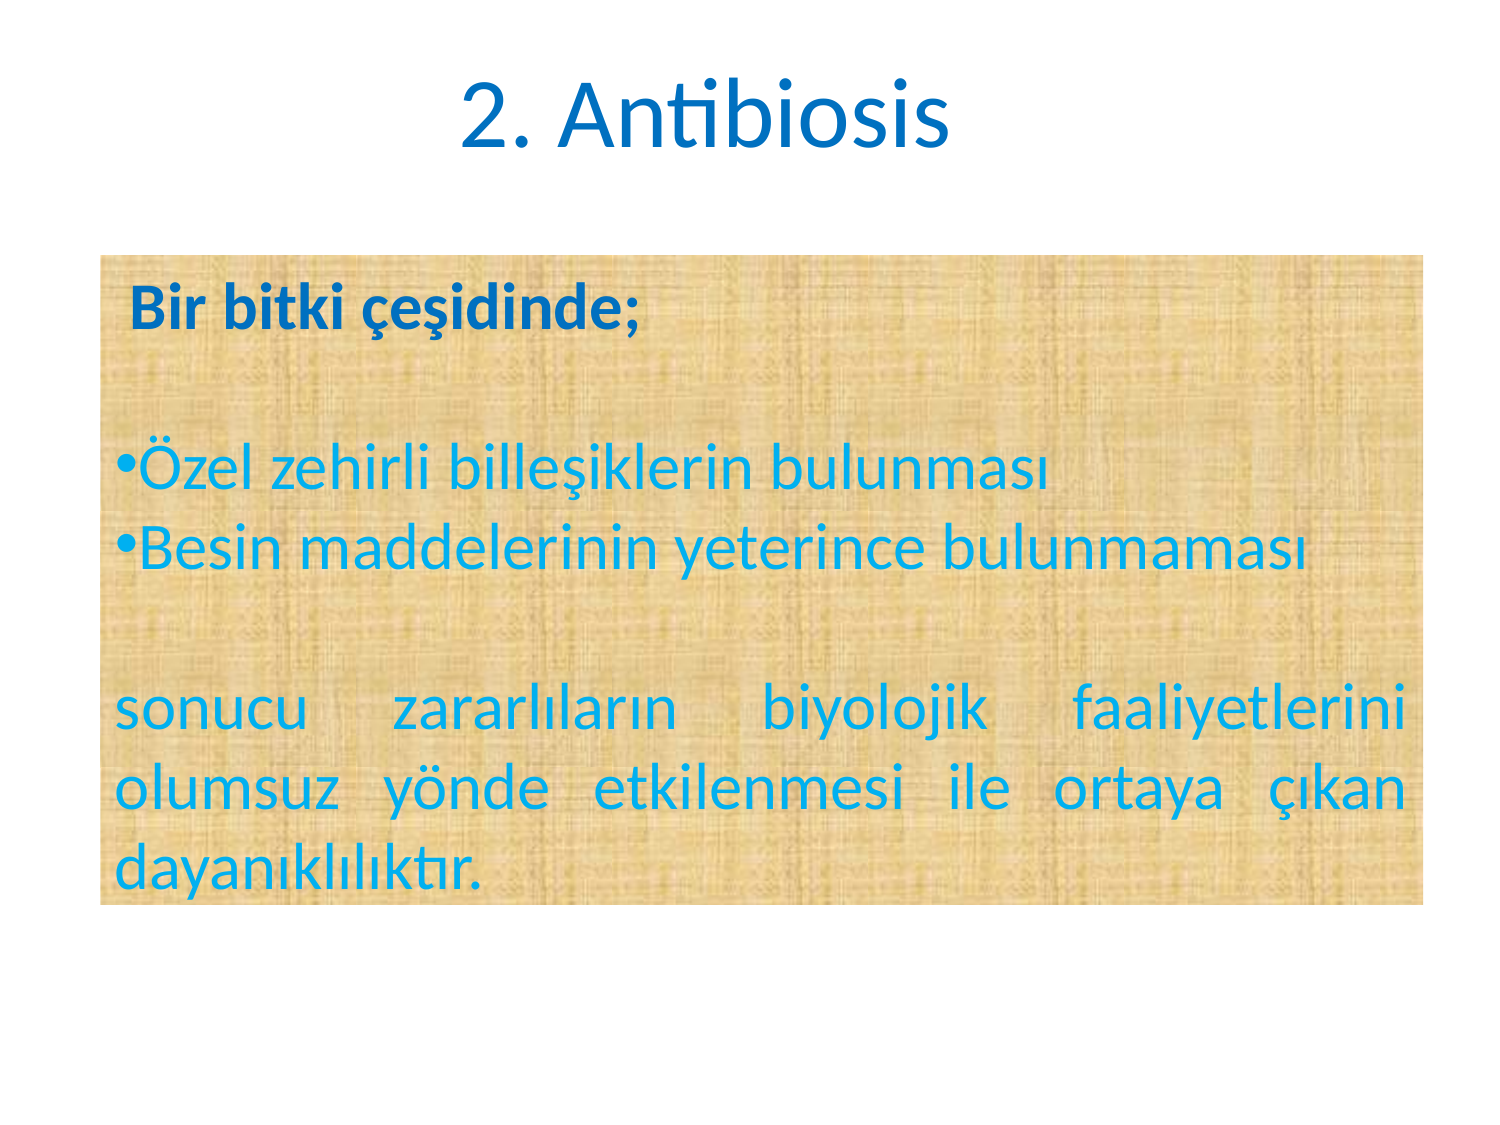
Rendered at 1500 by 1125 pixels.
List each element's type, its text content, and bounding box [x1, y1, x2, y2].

text_box Bir bitki çeşidinde; Özel zehirli billeşiklerin bulunması Besin maddelerinin yeterince bulunmaması sonucu zararlıların biyolojik faaliyetlerini olumsuz yönde etkilenmesi ile ortaya çıkan dayanıklılıktır. [100, 255, 1424, 905]
text_box 2. Antibiosis [444, 40, 967, 176]
